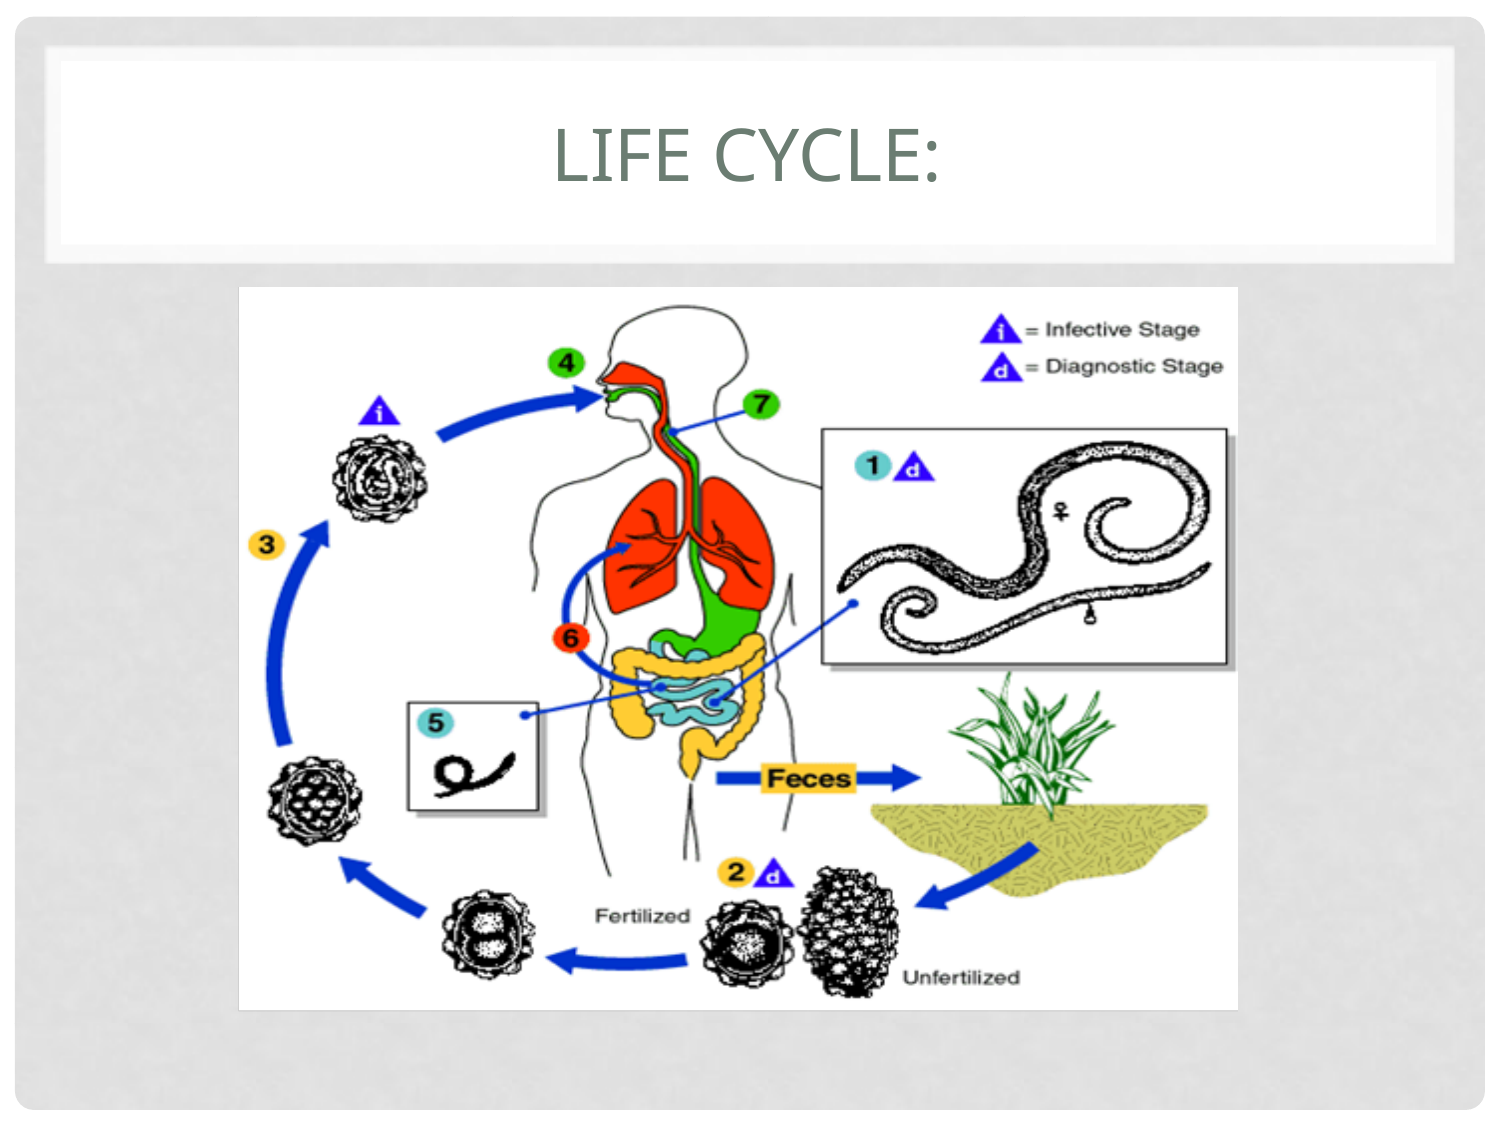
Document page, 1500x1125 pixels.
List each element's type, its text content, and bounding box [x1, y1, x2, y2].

title Life cycle: [69, 66, 1425, 238]
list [237, 287, 1238, 1013]
